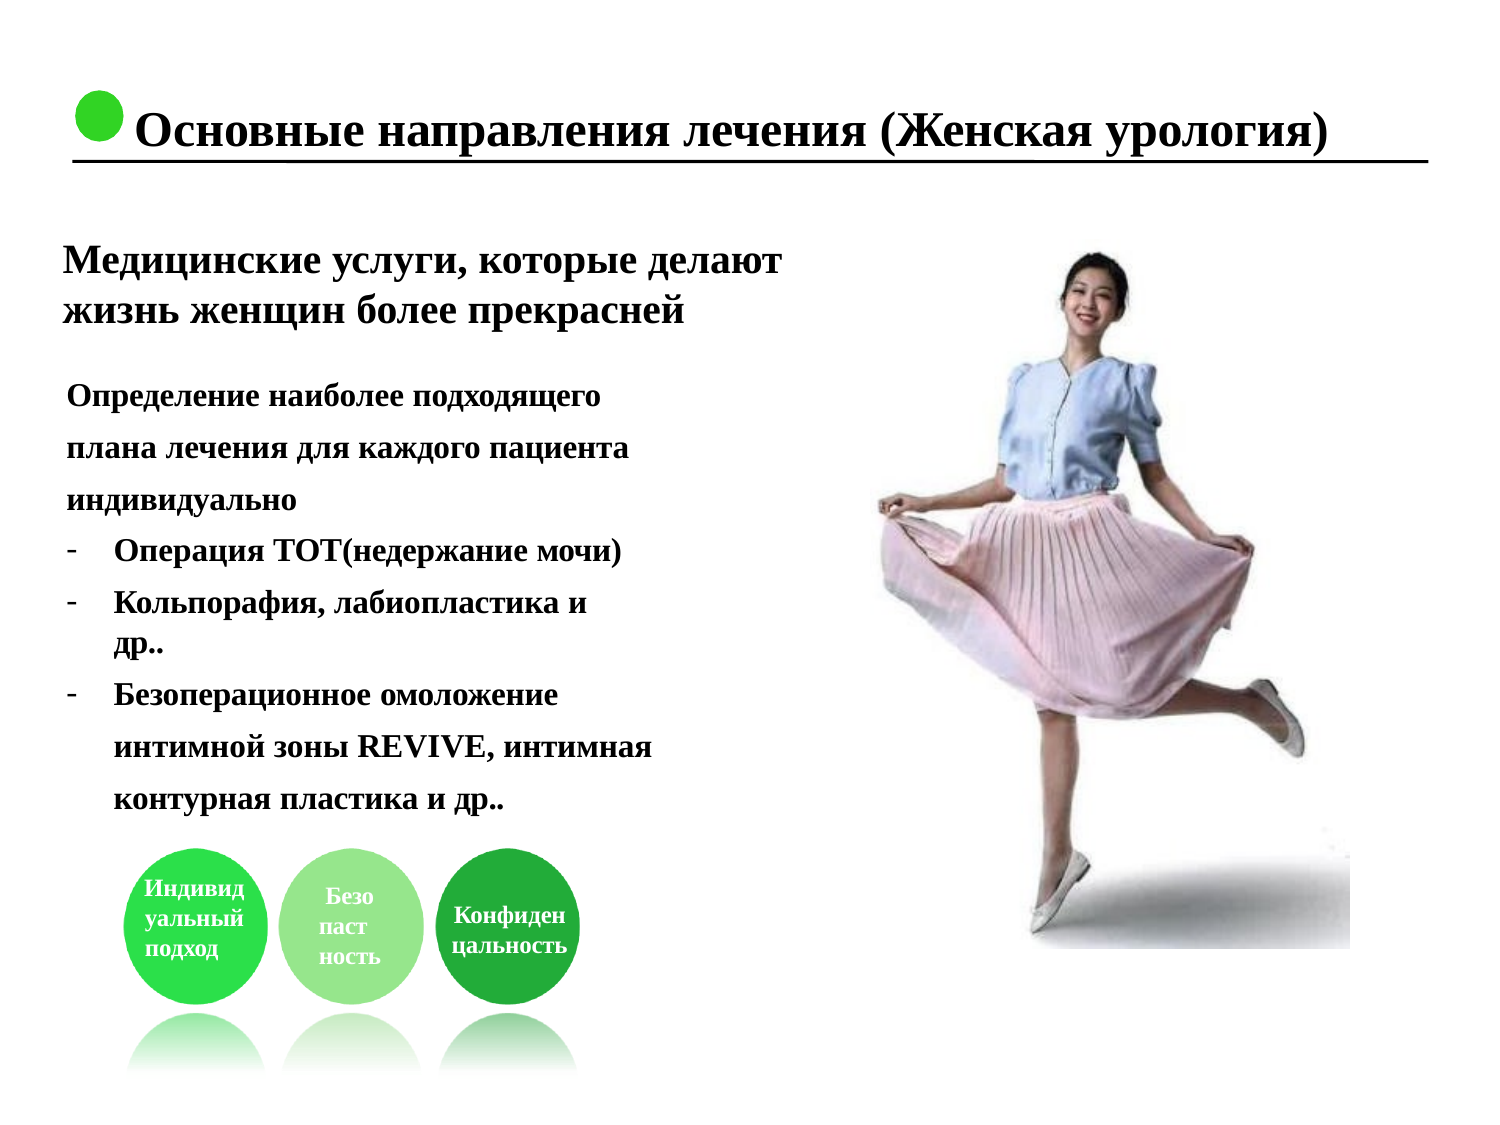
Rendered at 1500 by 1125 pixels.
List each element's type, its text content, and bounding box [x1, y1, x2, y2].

picture [123, 848, 269, 1079]
picture [435, 848, 581, 1079]
picture [869, 238, 1351, 949]
text_box Медицинские услуги, которые делают жизнь женщин более прекрасней Определение наиболее подходящего плана лечения для каждого пациента индивидуально Операция ТОТ(недержание мочи) Кольпорафия, лабиопластика и др.. Безоперационное омоложение интимной зоны REVIVE, интимная контурная пластика и др.. [60, 230, 785, 816]
title Основные направления лечения (Женская урология) [68, 34, 1433, 285]
picture [278, 848, 424, 1075]
